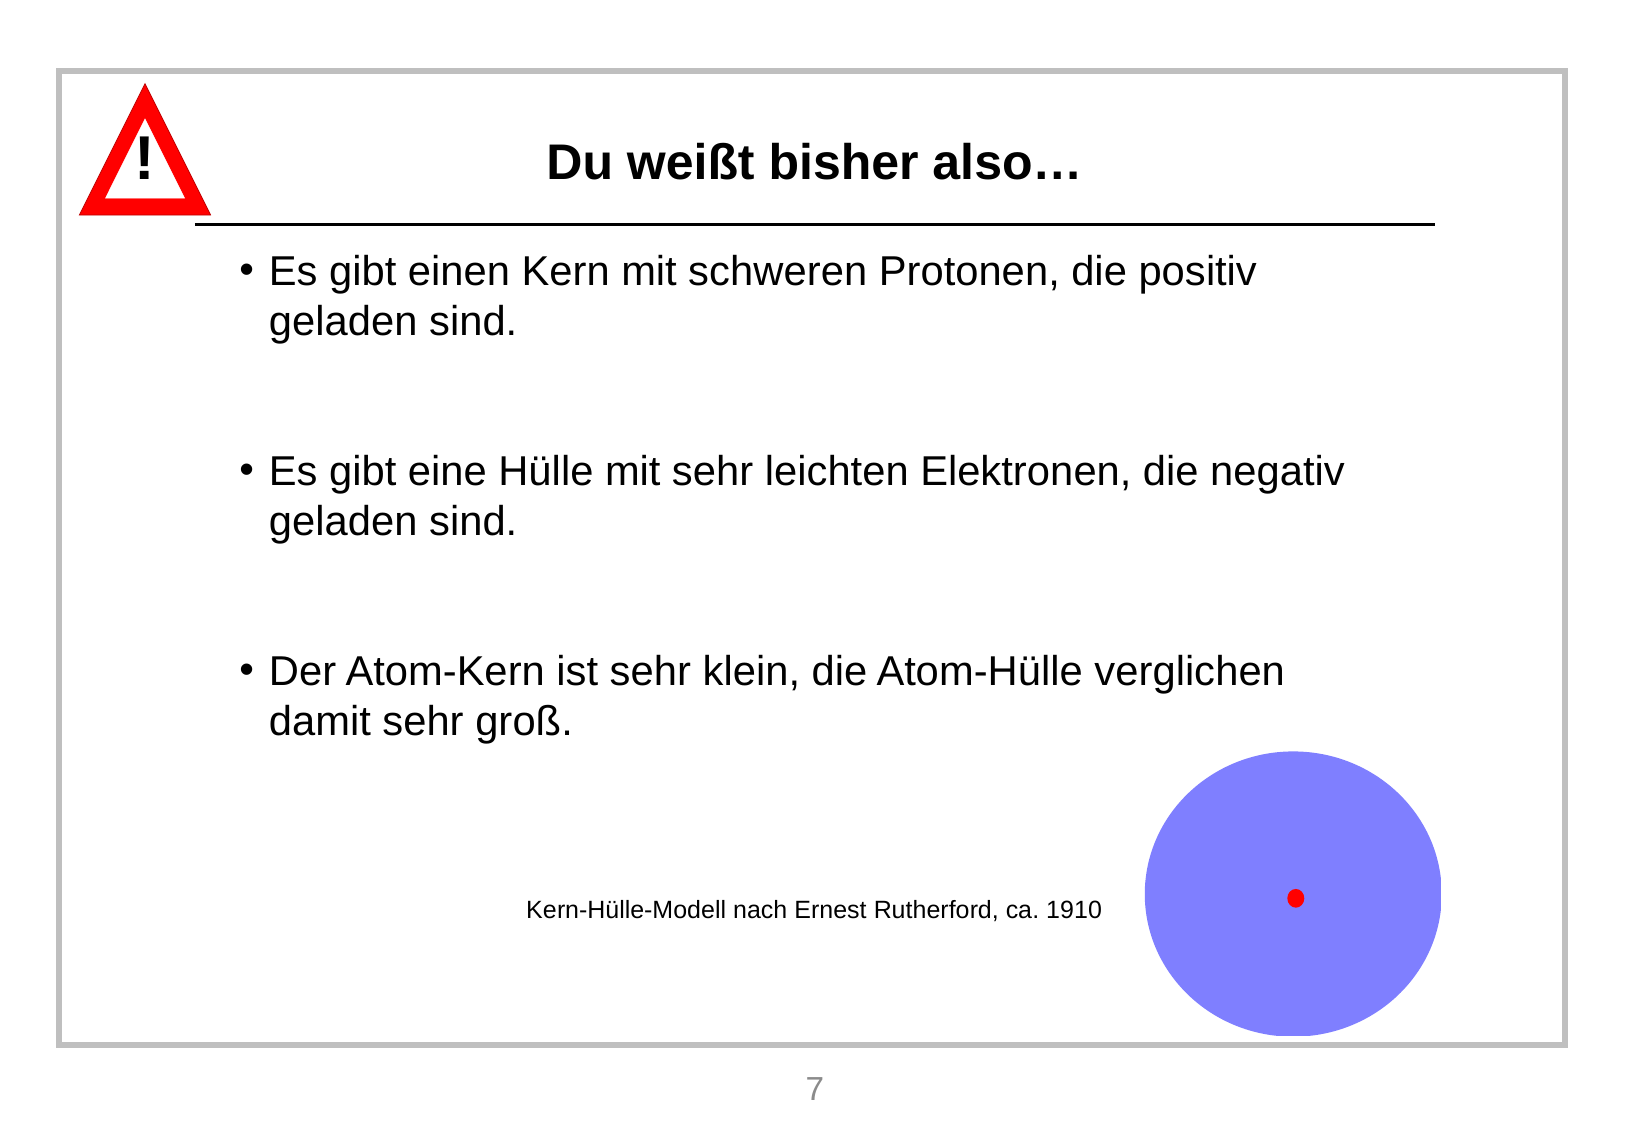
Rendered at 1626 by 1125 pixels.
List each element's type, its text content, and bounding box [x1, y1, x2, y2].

title Du weißt bisher also… [224, 100, 1406, 219]
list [78, 82, 212, 231]
picture [1144, 751, 1441, 1036]
list Es gibt einen Kern mit schweren Protonen, die positiv geladen sind. Es gibt eine Hülle mit sehr leichten Elektronen, die negativ geladen sind. Der Atom-Kern ist sehr klein, die Atom-Hülle verglichen damit sehr groß. Kern-Hülle-Modell nach Ernest Rutherford, ca. 1910 [224, 236, 1406, 945]
slide_number 7 [631, 1057, 998, 1117]
